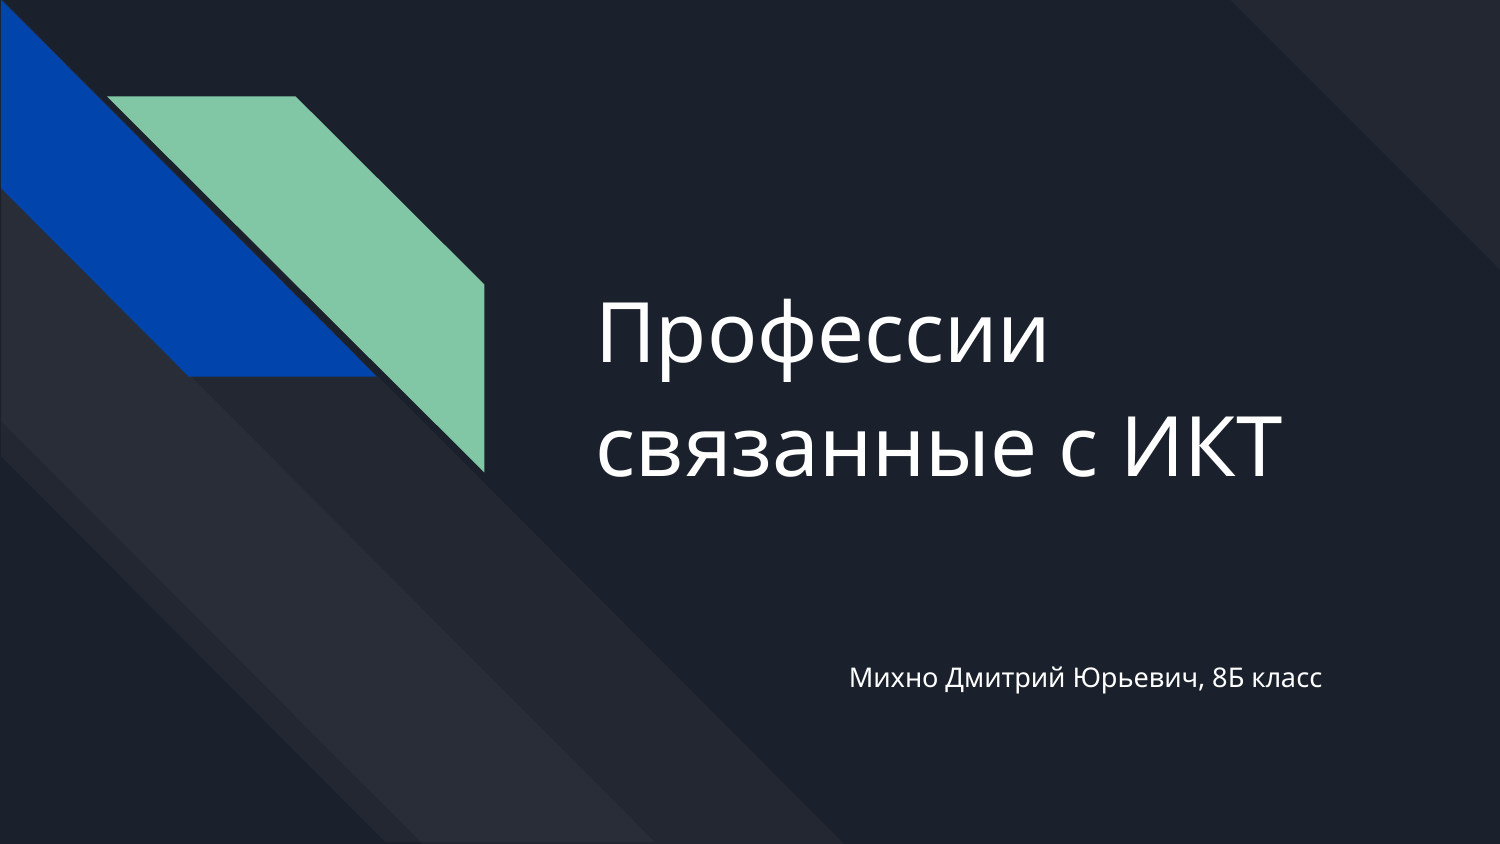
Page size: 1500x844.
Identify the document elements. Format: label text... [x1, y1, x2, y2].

subtitle Михно Дмитрий Юрьевич, 8Б класс [833, 643, 1404, 727]
title Профессии связанные с ИКТ [580, 258, 1404, 518]
